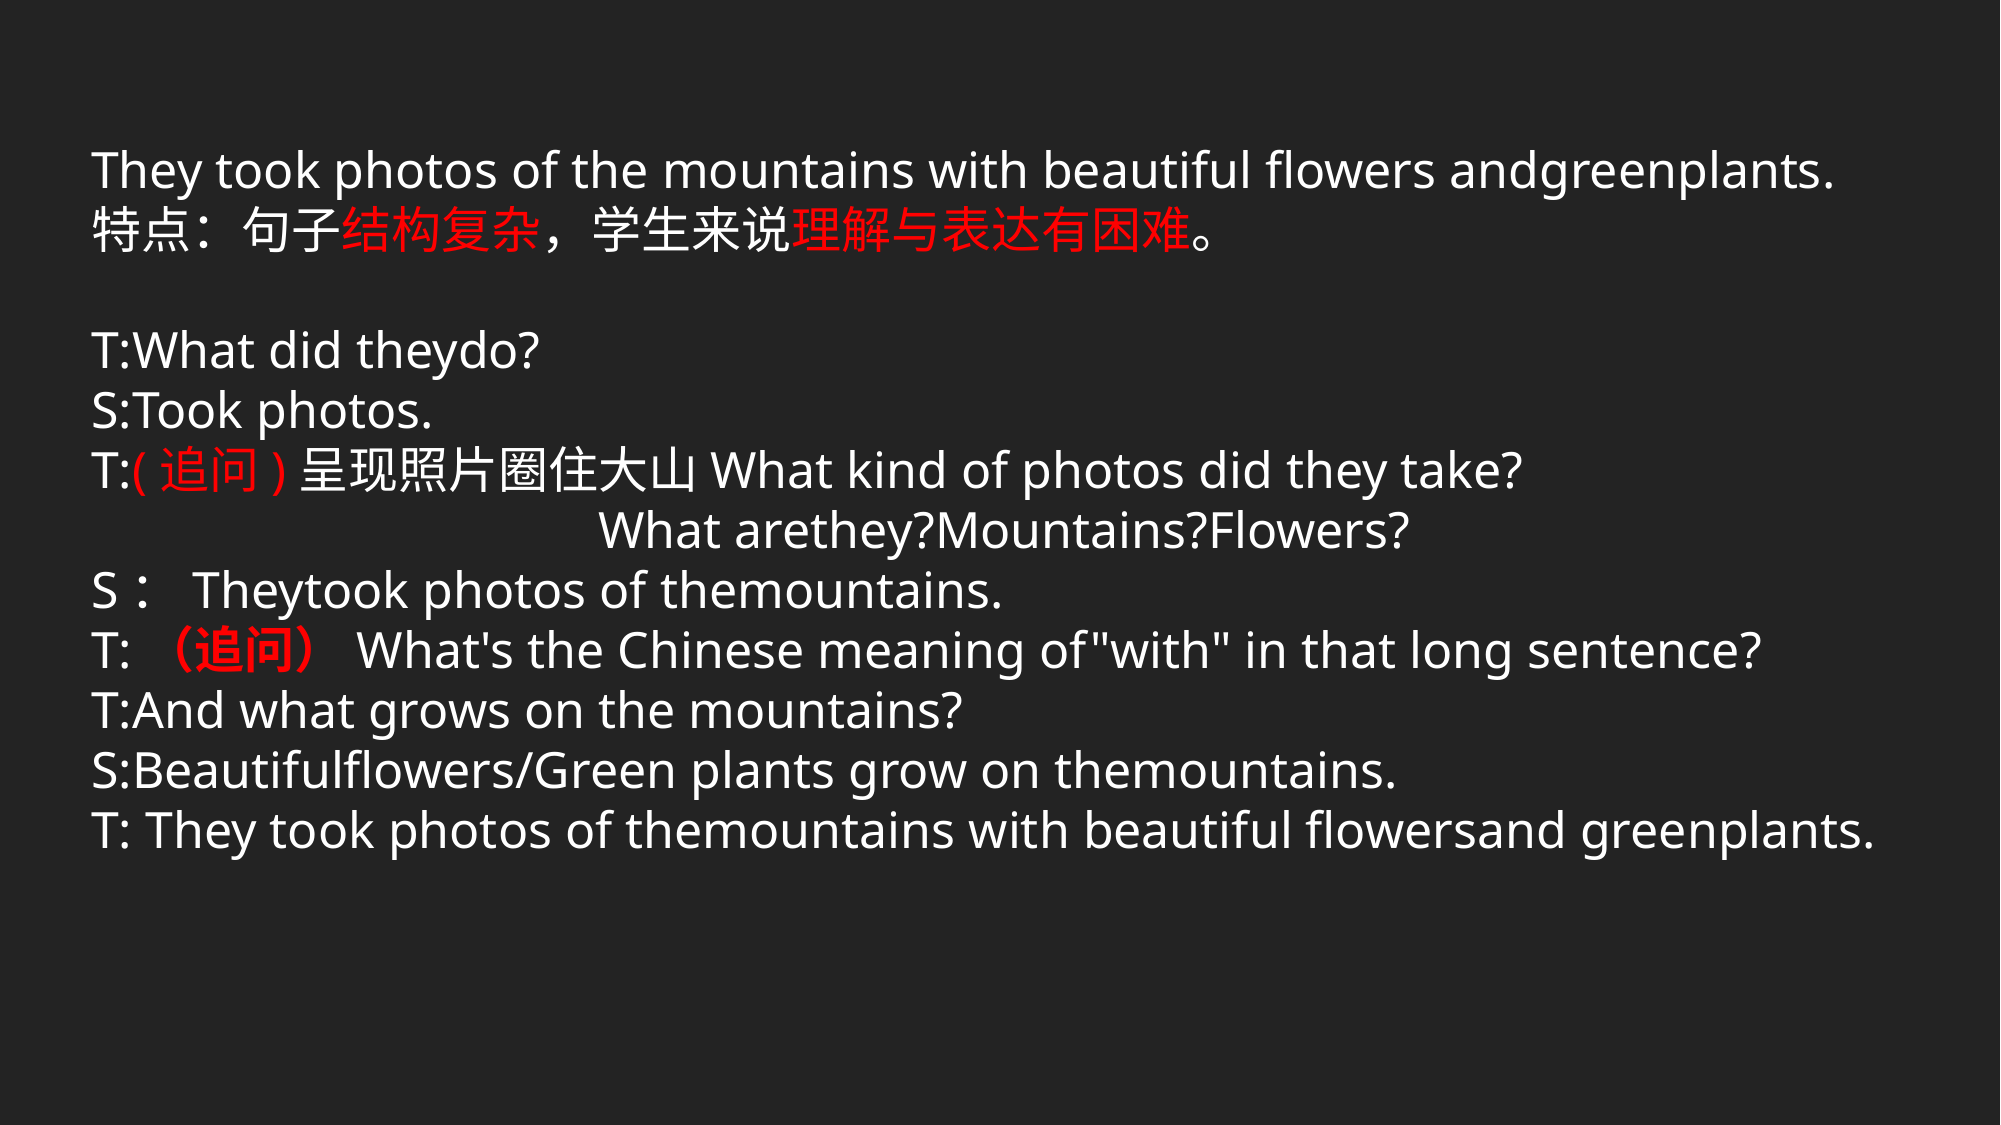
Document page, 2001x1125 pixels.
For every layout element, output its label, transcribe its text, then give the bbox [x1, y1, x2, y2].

text_box They took photos of the mountains with beautiful flowers andgreenplants. 特点：句子结构复杂，学生来说理解与表达有困难。 T:What did theydo? S:Took photos. T:(追问)呈现照片圈住大山What kind of photos did they take? What arethey?Mountains?Flowers? S：Theytook photos of themountains. T:（追问）What's the Chinese meaning of"with" in that long sentence? T:And what grows on the mountains? S:Beautifulflowers/Green plants grow on themountains. T: They took photos of themountains with beautiful flowersand greenplants. [76, 130, 2000, 986]
